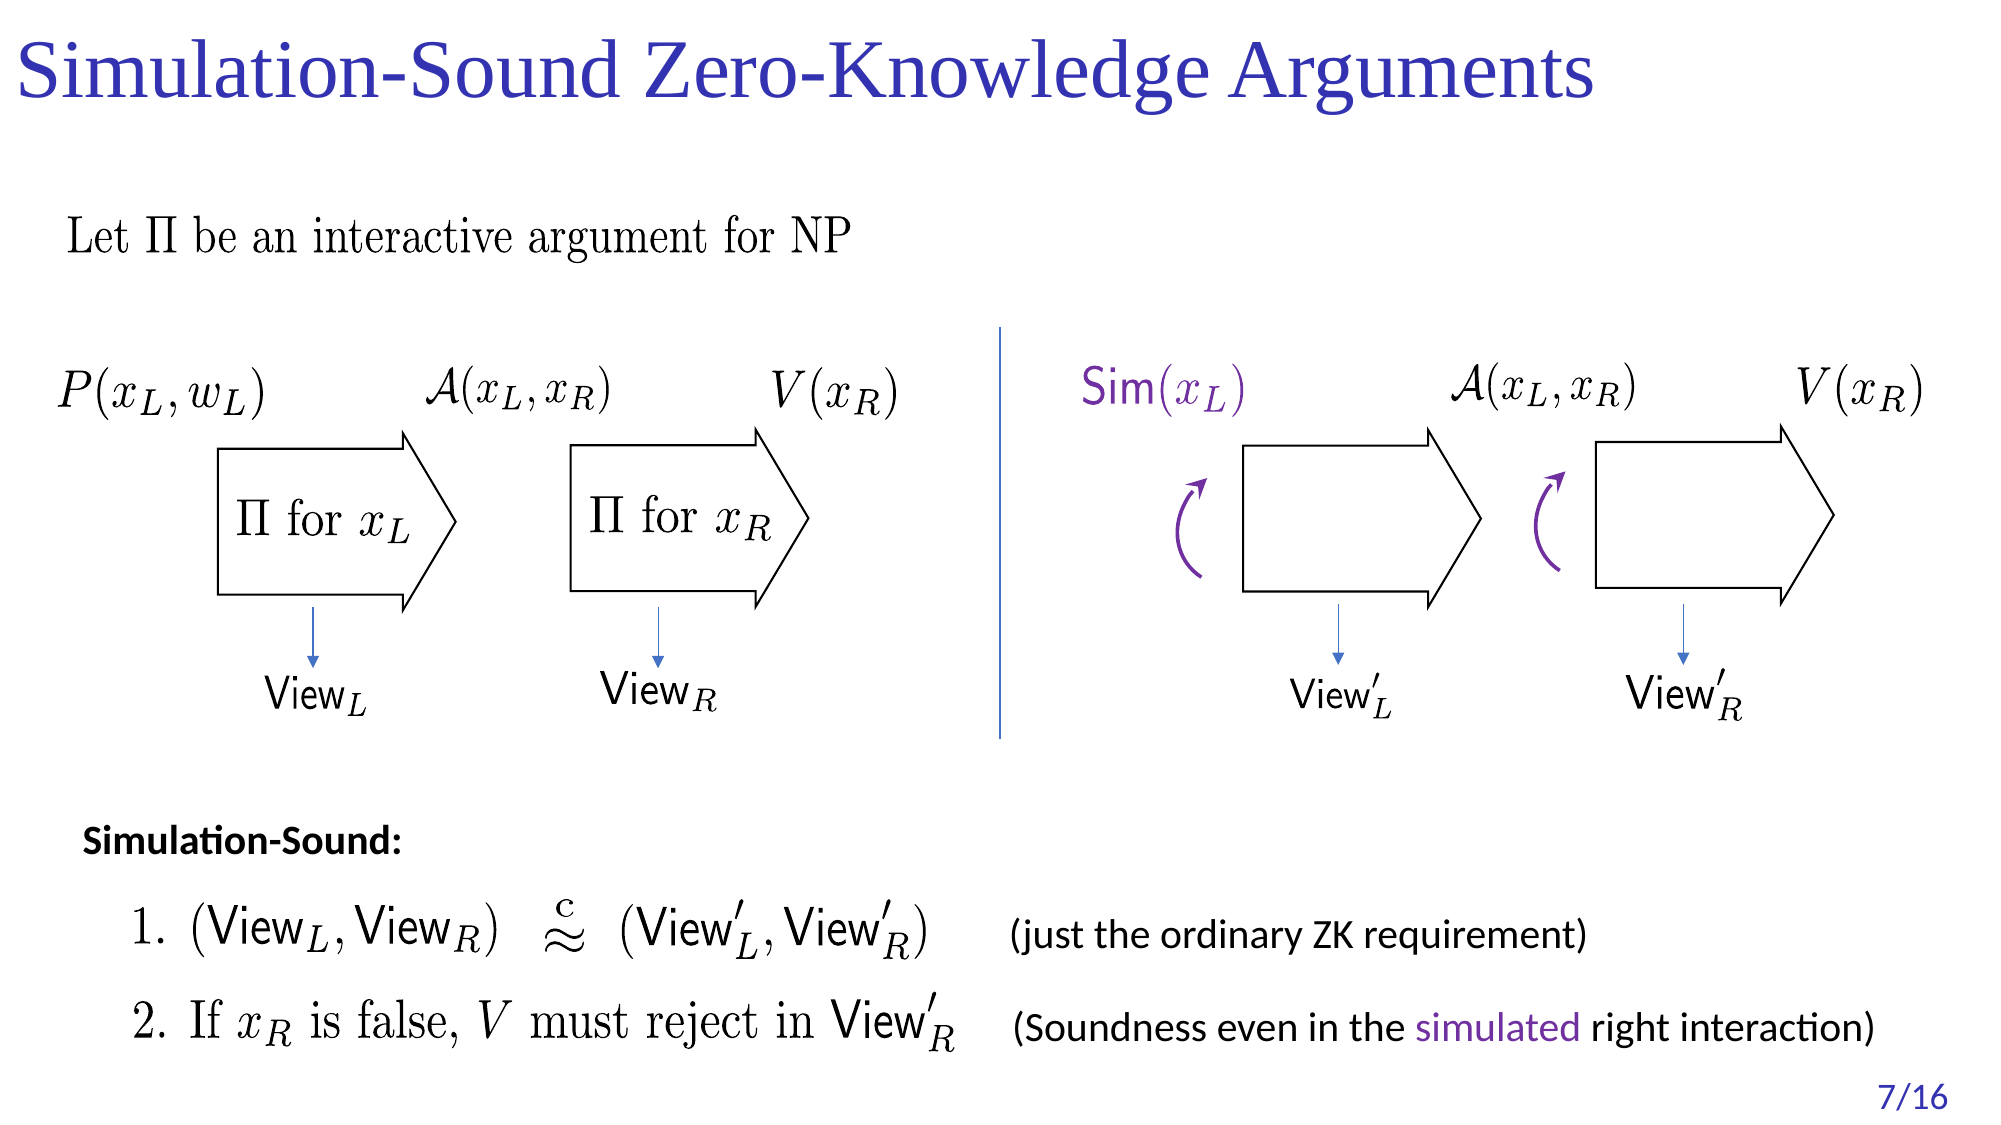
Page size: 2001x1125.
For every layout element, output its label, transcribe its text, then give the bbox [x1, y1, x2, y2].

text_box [425, 365, 609, 414]
picture [545, 899, 584, 952]
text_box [621, 899, 926, 960]
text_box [237, 498, 410, 544]
text_box (just the ordinary ZK requirement) [994, 899, 1684, 965]
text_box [1625, 667, 1743, 722]
text_box [216, 429, 457, 615]
text_box [1535, 471, 1599, 571]
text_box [1289, 672, 1392, 719]
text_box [590, 494, 771, 542]
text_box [134, 991, 955, 1053]
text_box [599, 671, 717, 712]
title Simulation-Sound Zero-Knowledge Arguments [0, 0, 1725, 142]
text_box [569, 425, 810, 611]
text_box [1242, 426, 1483, 611]
text_box Simulation-Sound: [67, 805, 461, 871]
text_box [134, 902, 497, 958]
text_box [1082, 363, 1244, 417]
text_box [264, 675, 366, 716]
text_box [1594, 422, 1835, 608]
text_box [57, 367, 263, 420]
text_box [1176, 478, 1241, 578]
text_box (Soundness even in the simulated right interaction) [997, 992, 1895, 1058]
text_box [1451, 362, 1635, 411]
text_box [67, 214, 851, 264]
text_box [1797, 363, 1922, 417]
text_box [771, 367, 896, 420]
